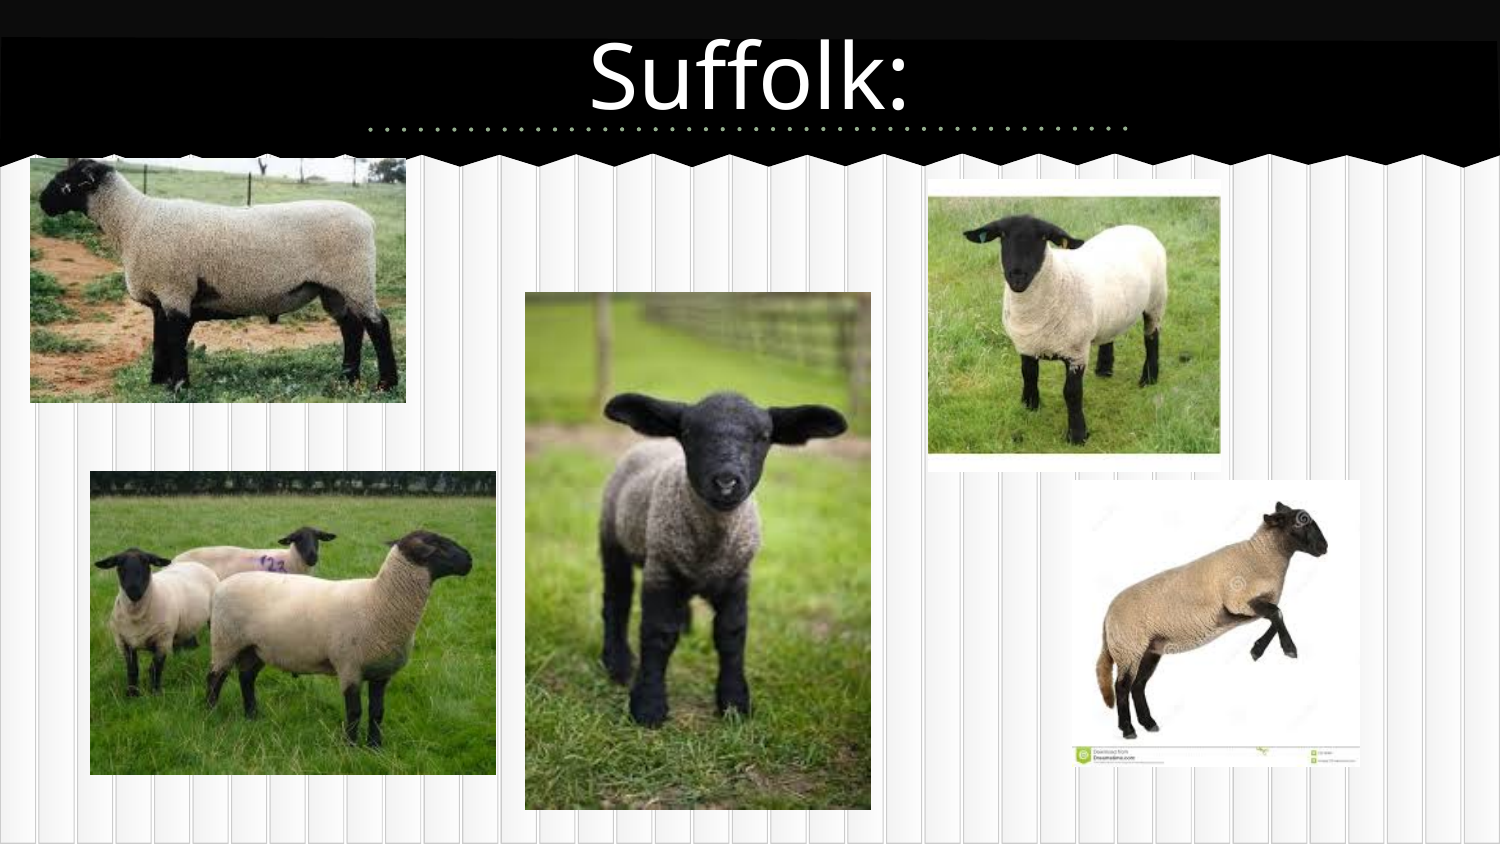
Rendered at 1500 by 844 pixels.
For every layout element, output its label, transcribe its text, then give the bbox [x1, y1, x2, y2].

picture [1071, 480, 1360, 767]
picture [928, 179, 1222, 473]
picture [90, 471, 496, 776]
picture [29, 158, 406, 403]
picture [525, 292, 871, 810]
title Suffolk: [75, 2, 1425, 143]
